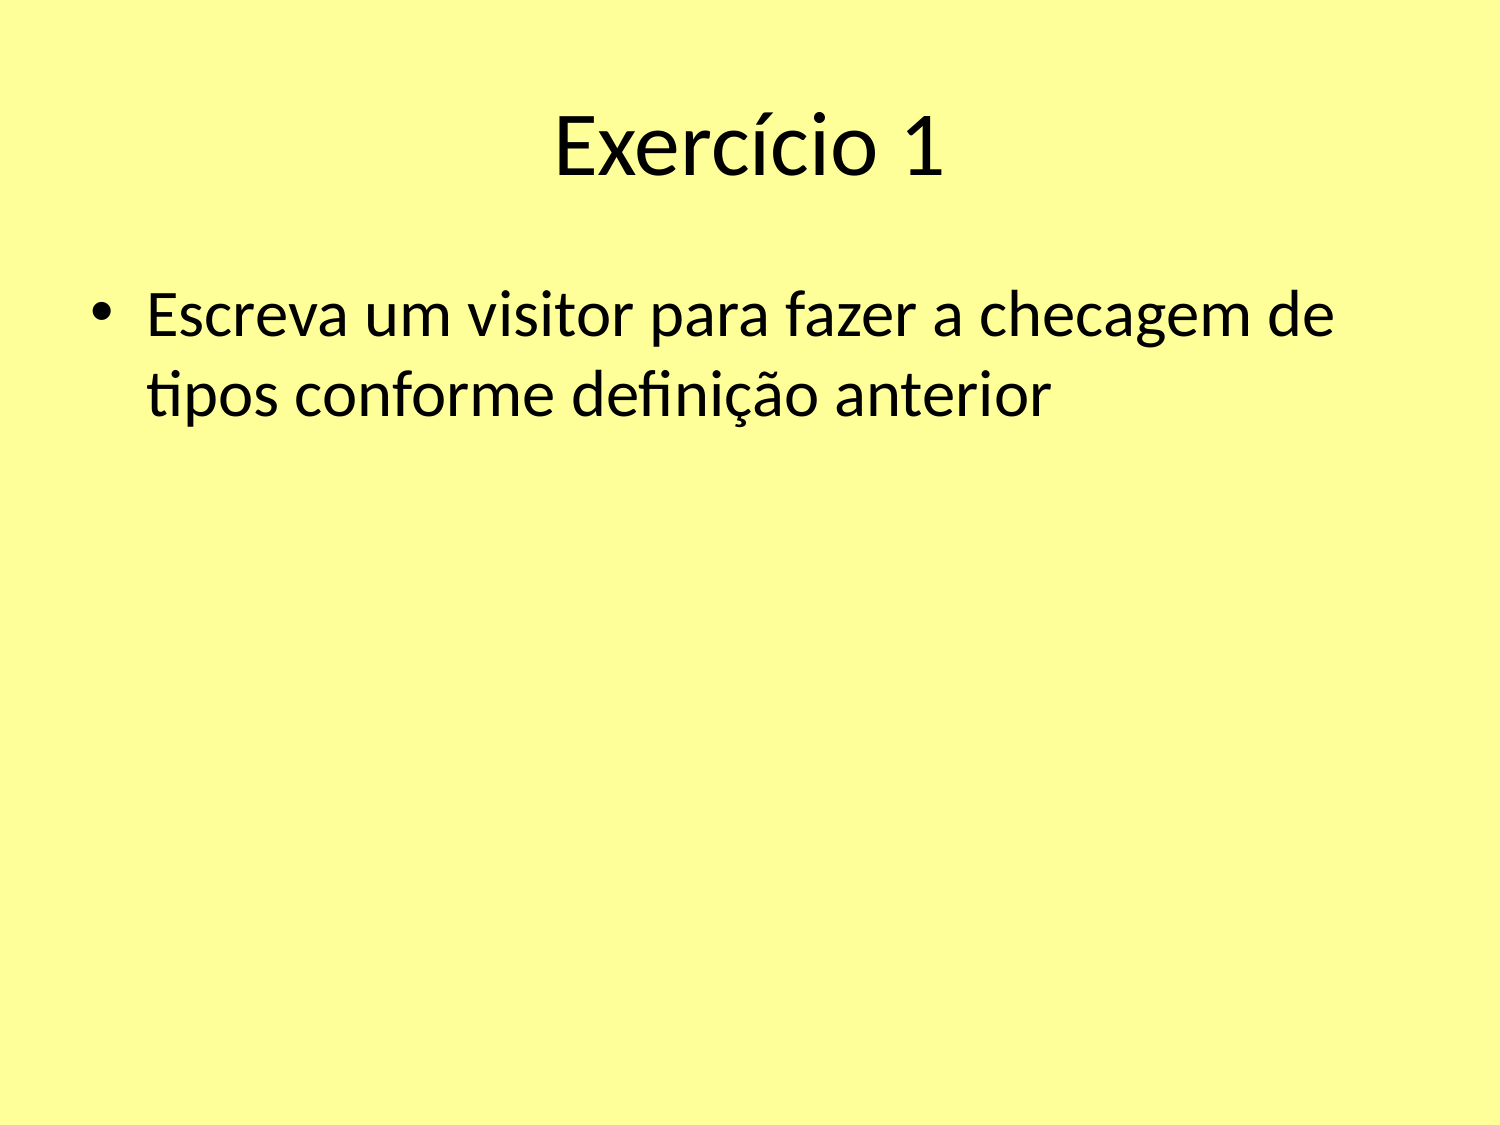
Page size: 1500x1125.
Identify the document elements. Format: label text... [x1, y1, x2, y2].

title Exercício 1 [75, 45, 1425, 233]
list Escreva um visitor para fazer a checagem de tipos conforme definição anterior [75, 262, 1425, 1005]
